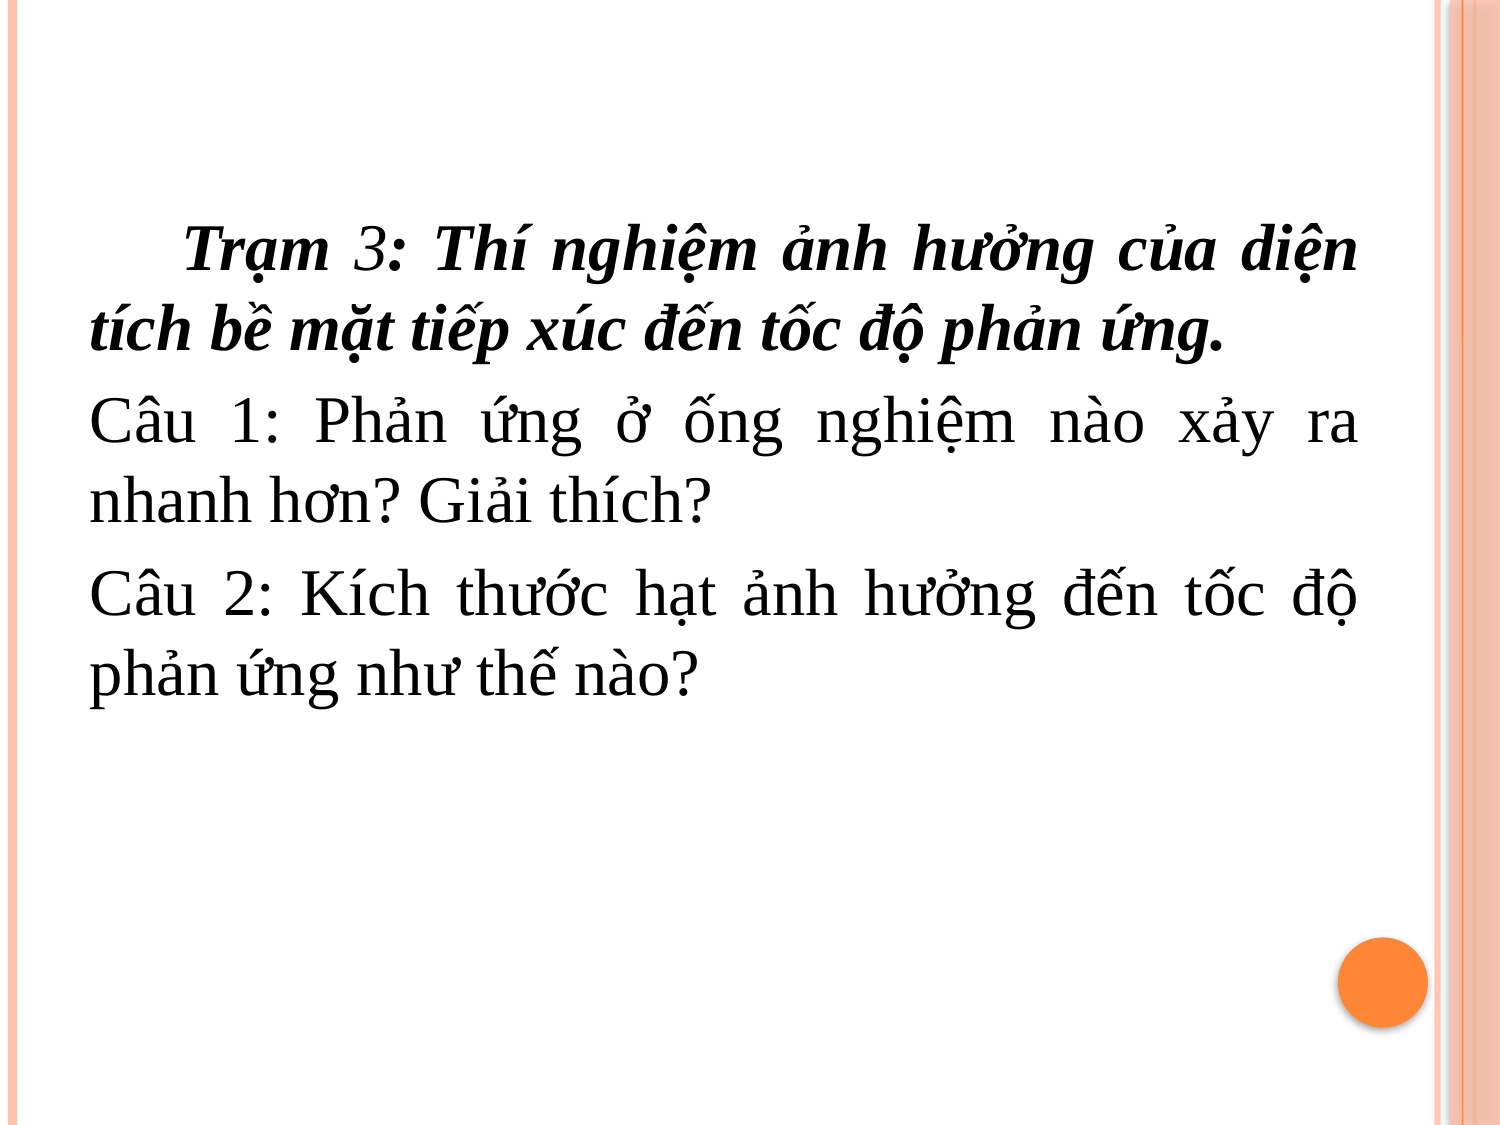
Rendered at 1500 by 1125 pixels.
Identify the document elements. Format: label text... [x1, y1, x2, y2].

list Trạm 3: Thí nghiệm ảnh hưởng của diện tích bề mặt tiếp xúc đến tốc độ phản ứng. Câu 1: Phản ứng ở ống nghiệm nào xảy ra nhanh hơn? Giải thích? Câu 2: Kích thước hạt ảnh hưởng đến tốc độ phản ứng như thế nào? [75, 196, 1376, 1062]
